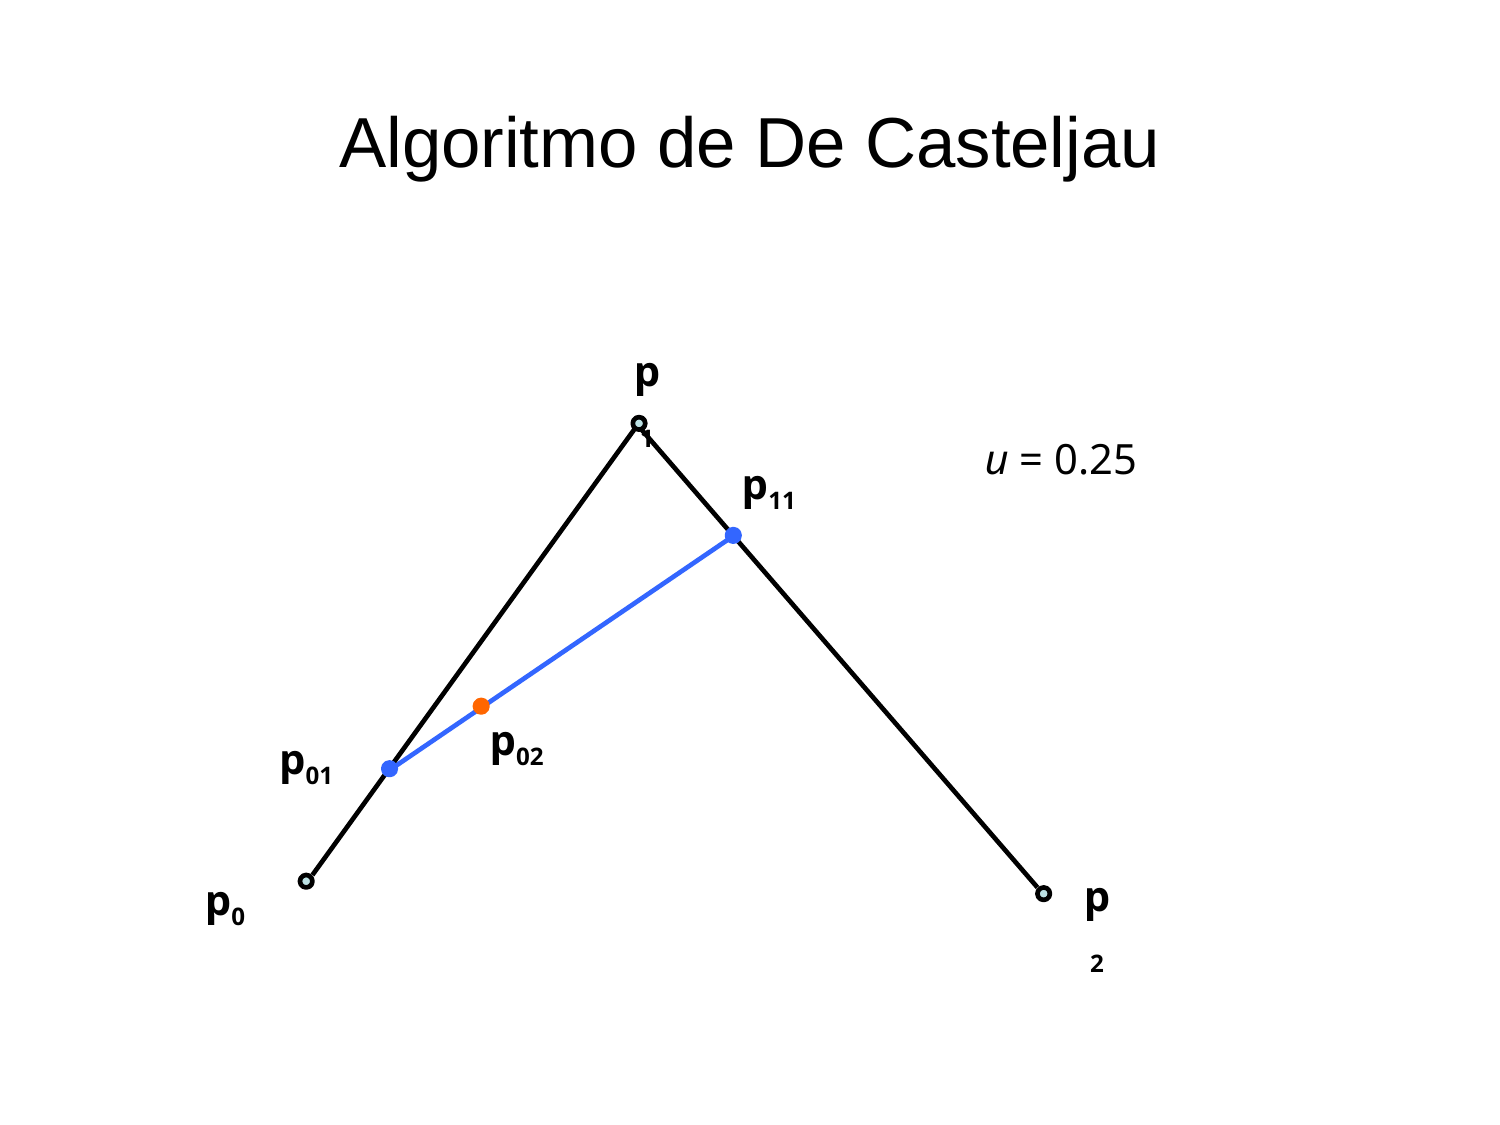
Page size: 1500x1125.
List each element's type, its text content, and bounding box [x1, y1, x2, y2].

text_box p1 [612, 337, 682, 460]
text_box [1037, 887, 1050, 900]
title Algoritmo de De Casteljau [75, 45, 1425, 233]
text_box p02 [472, 706, 561, 778]
text_box [474, 699, 488, 706]
text_box [383, 762, 396, 775]
text_box p11 [724, 450, 813, 522]
text_box [727, 529, 740, 542]
text_box p01 [262, 725, 350, 797]
text_box p2 [1062, 862, 1132, 985]
text_box u = 0.25 [969, 425, 1153, 490]
text_box [299, 874, 313, 888]
text_box p0 [190, 865, 260, 938]
